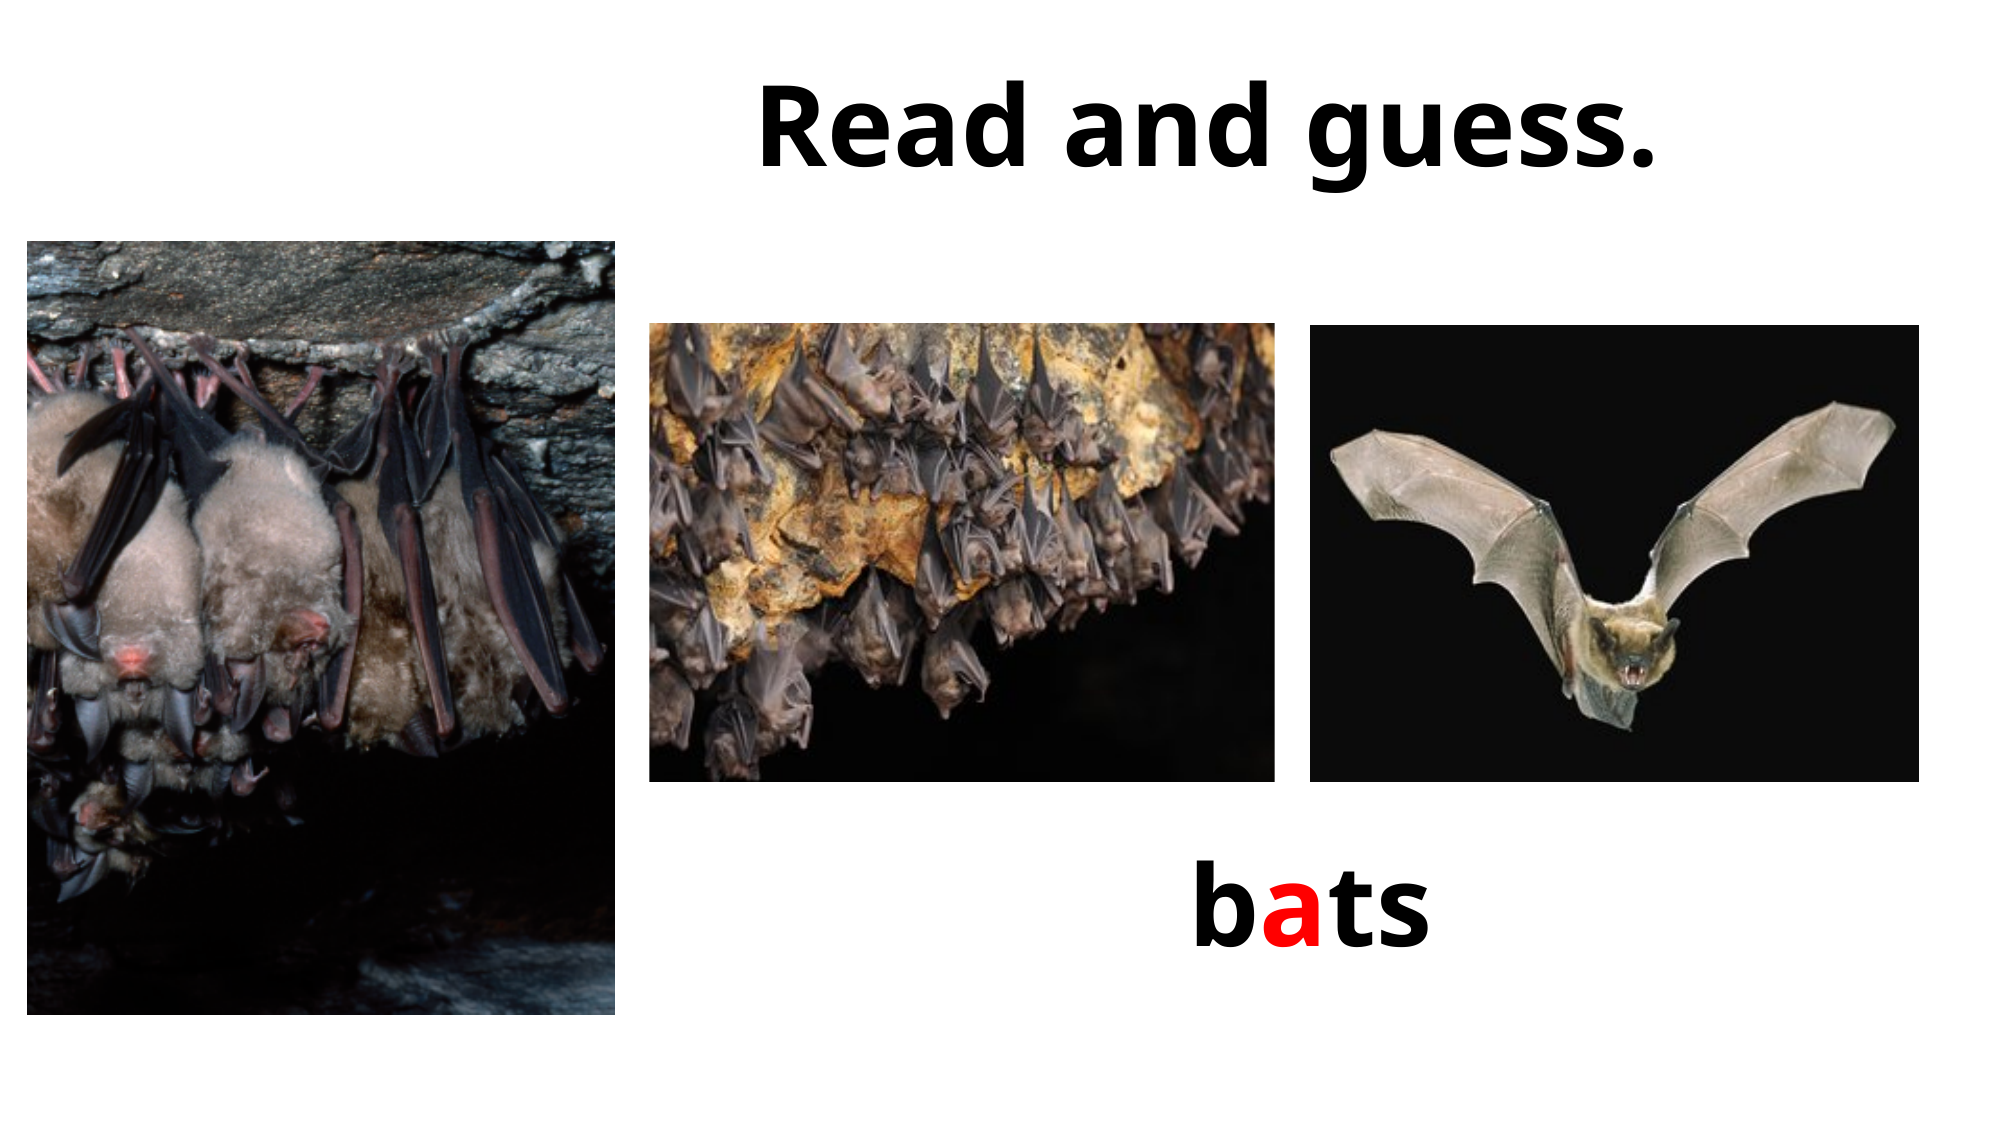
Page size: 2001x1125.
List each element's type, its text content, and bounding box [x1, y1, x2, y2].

picture [649, 323, 1275, 782]
text_box bats [1173, 826, 1448, 977]
picture [27, 241, 615, 1015]
title Read and guess. [551, 21, 1863, 239]
picture [1310, 325, 1919, 782]
